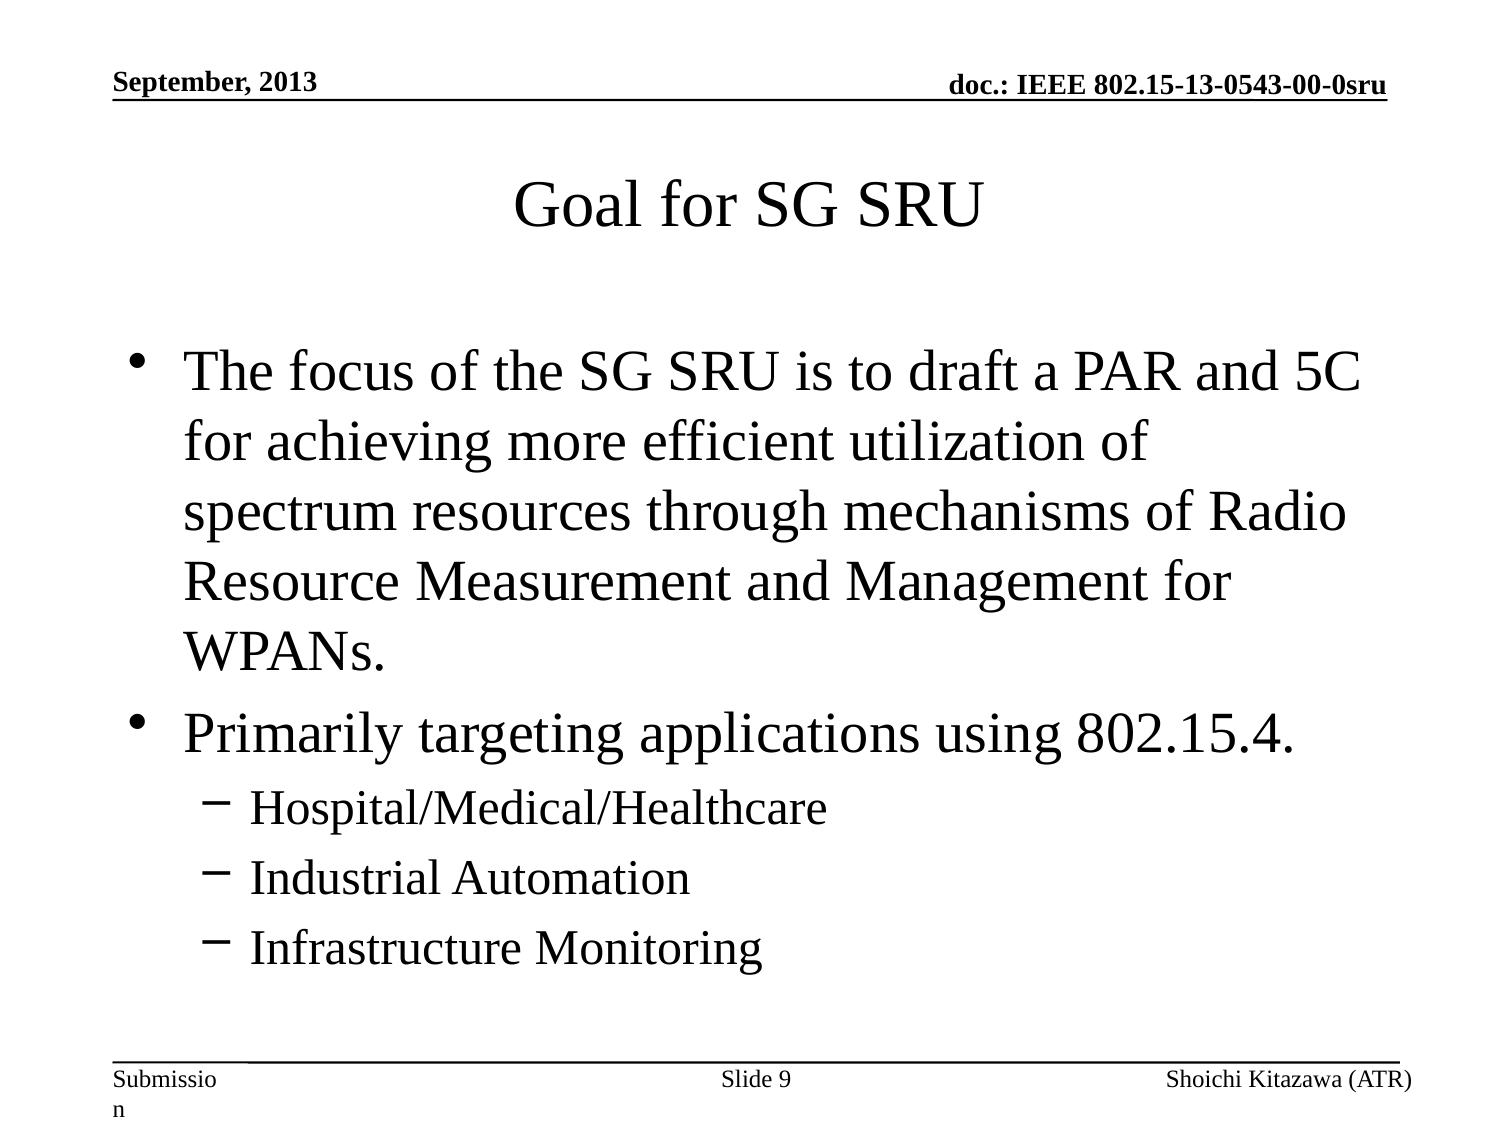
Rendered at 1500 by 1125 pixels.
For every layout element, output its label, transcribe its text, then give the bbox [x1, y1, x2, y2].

footer Shoichi Kitazawa (ATR) [899, 1061, 1413, 1093]
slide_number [112, 62, 376, 98]
slide_number Slide 9 [712, 1061, 800, 1093]
list The focus of the SG SRU is to draft a PAR and 5C for achieving more efficient utilization of spectrum resources through mechanisms of Radio Resource Measurement and Management for WPANs. Primarily targeting applications using 802.15.4. Hospital/Medical/Healthcare Industrial Automation Infrastructure Monitoring [112, 324, 1388, 1001]
title Goal for SG SRU [112, 112, 1388, 288]
